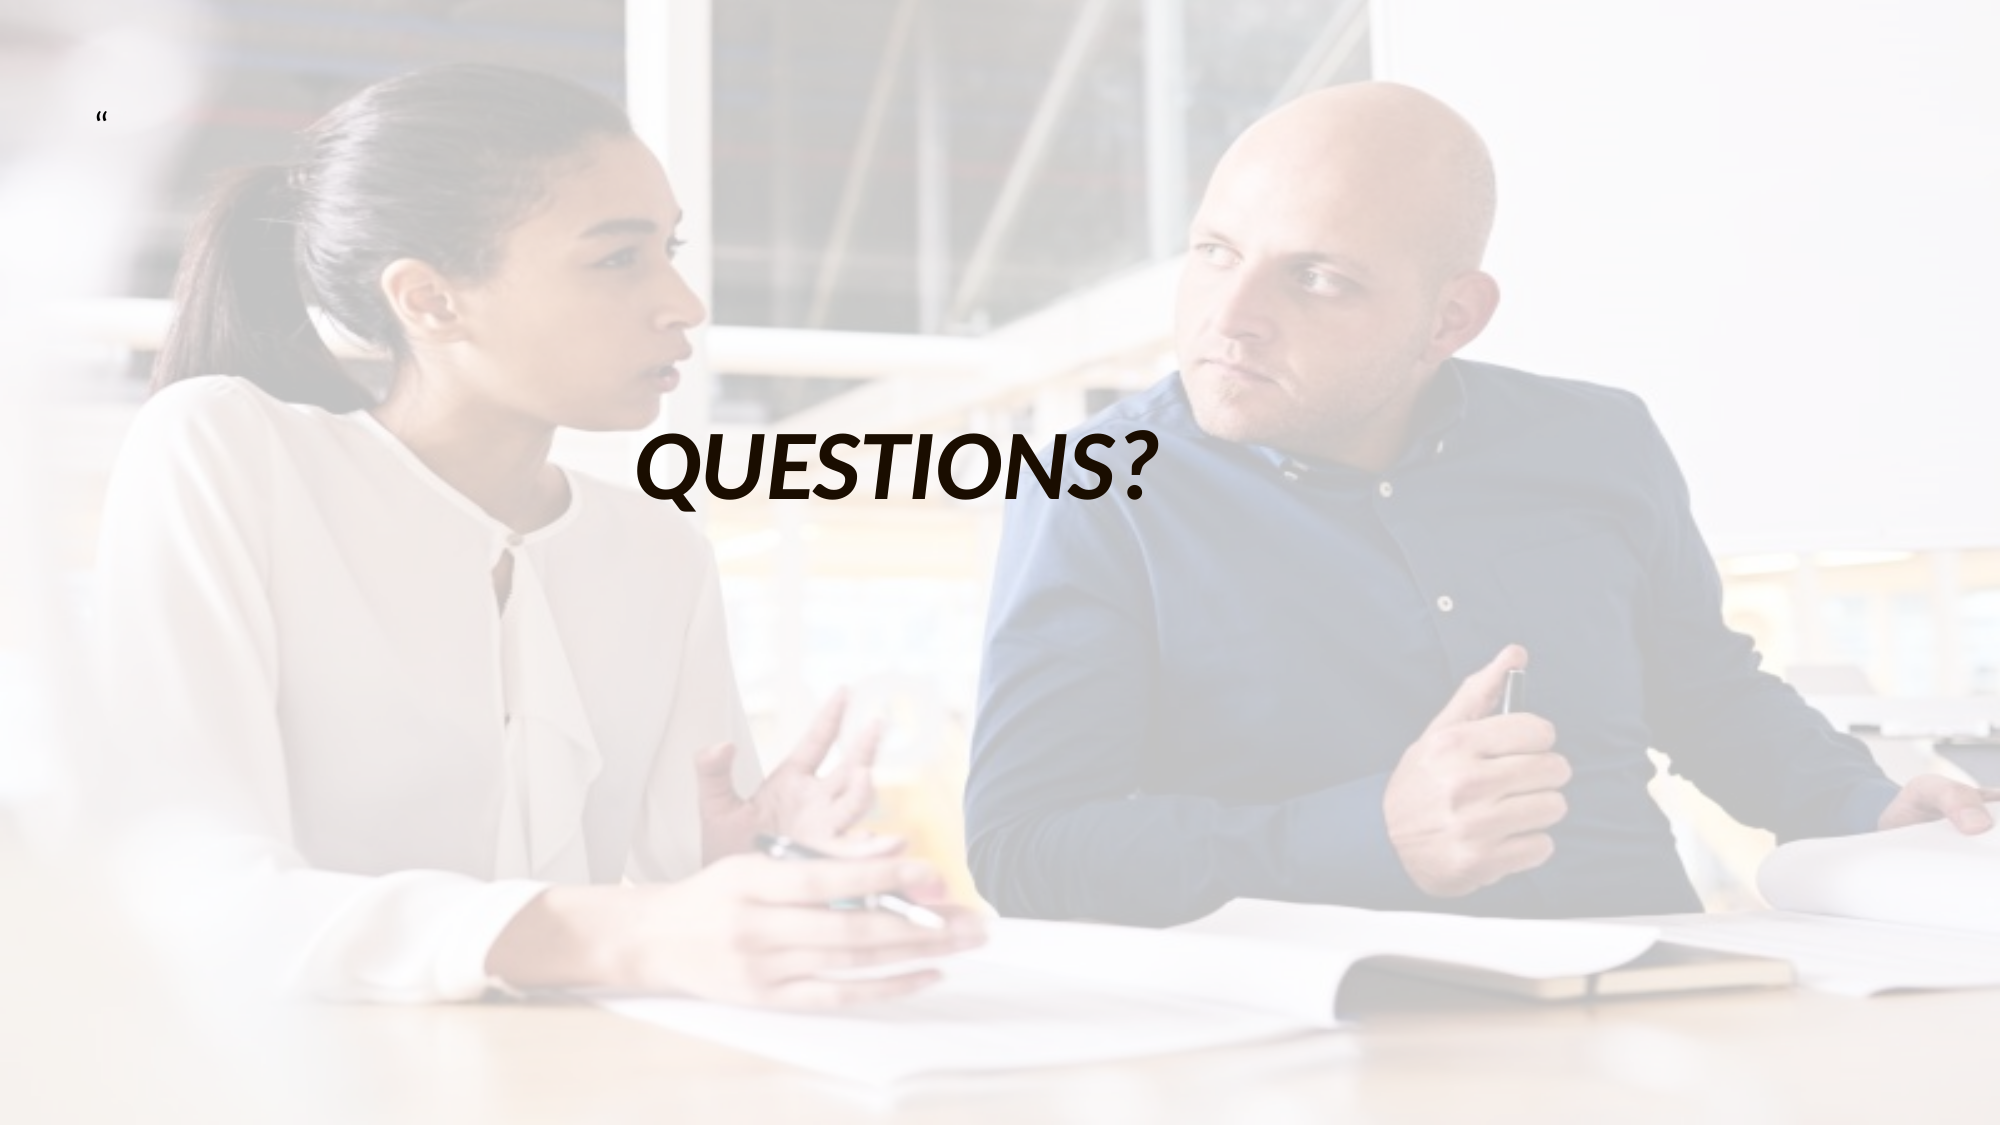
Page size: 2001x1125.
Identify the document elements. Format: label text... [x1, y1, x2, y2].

text_box QUESTIONS? [137, 405, 1863, 966]
text_box “ [78, 93, 1079, 154]
